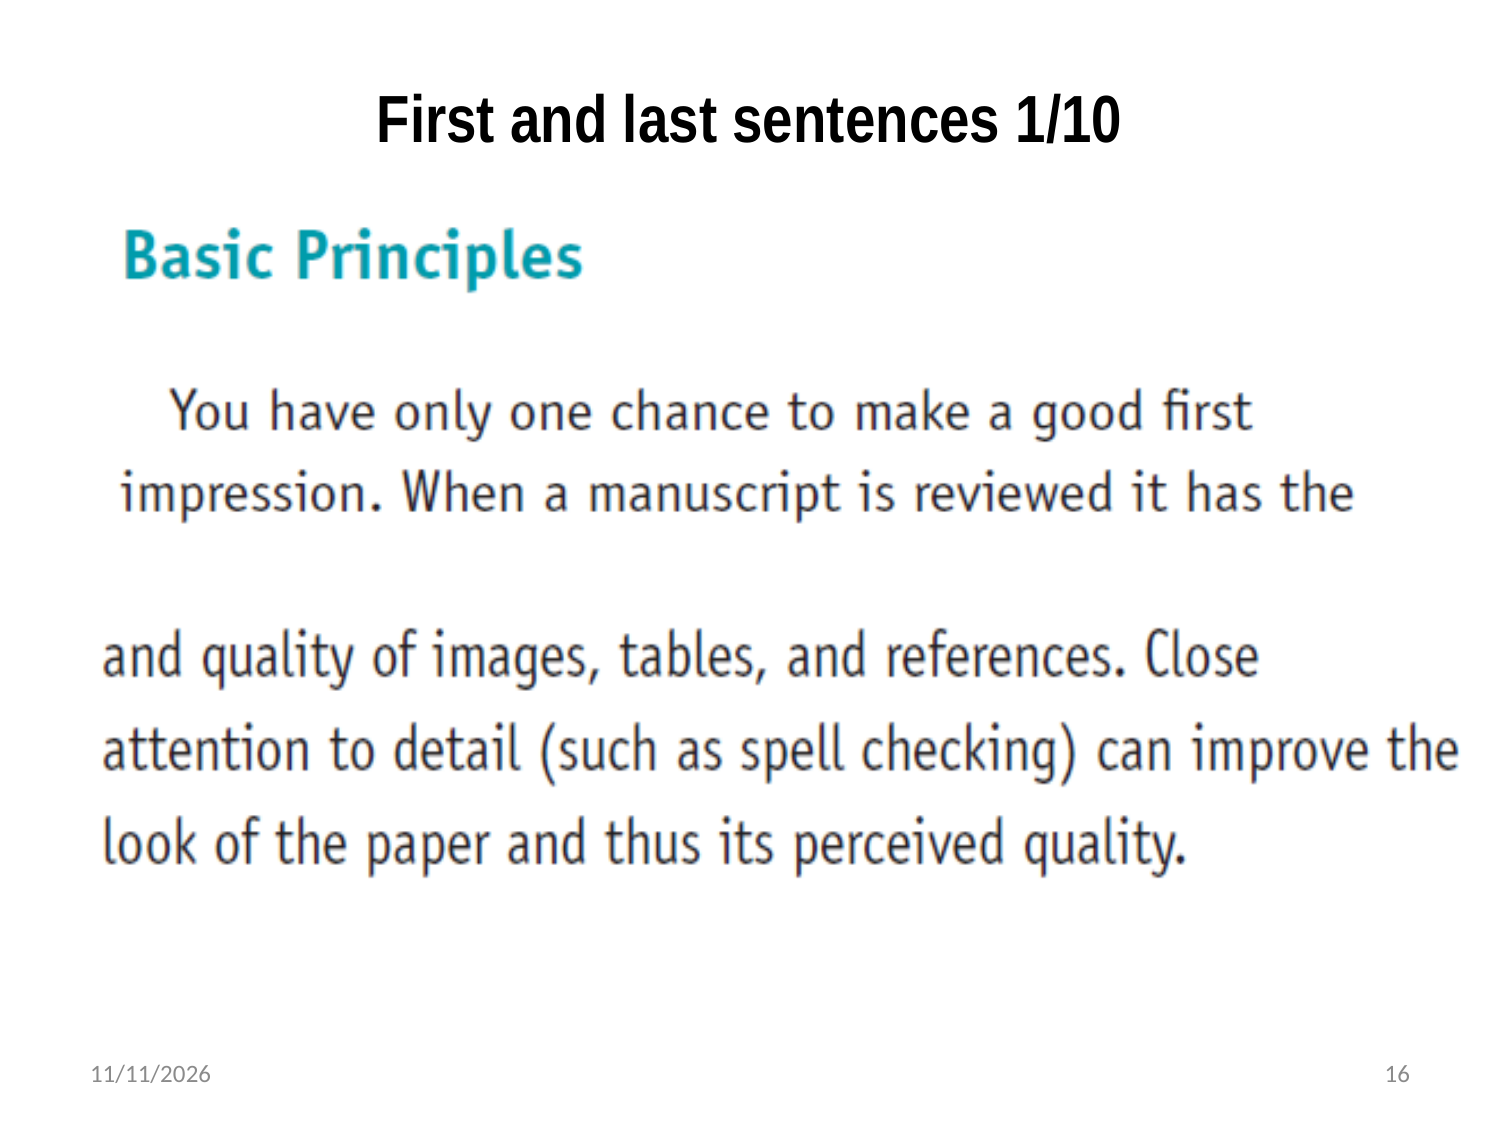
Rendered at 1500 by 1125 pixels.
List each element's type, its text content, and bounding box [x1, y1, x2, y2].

picture [49, 624, 1488, 913]
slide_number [75, 1042, 425, 1103]
title First and last sentences 1/10 [75, 45, 1425, 188]
picture [87, 212, 1448, 533]
slide_number 16 [1074, 1042, 1425, 1103]
